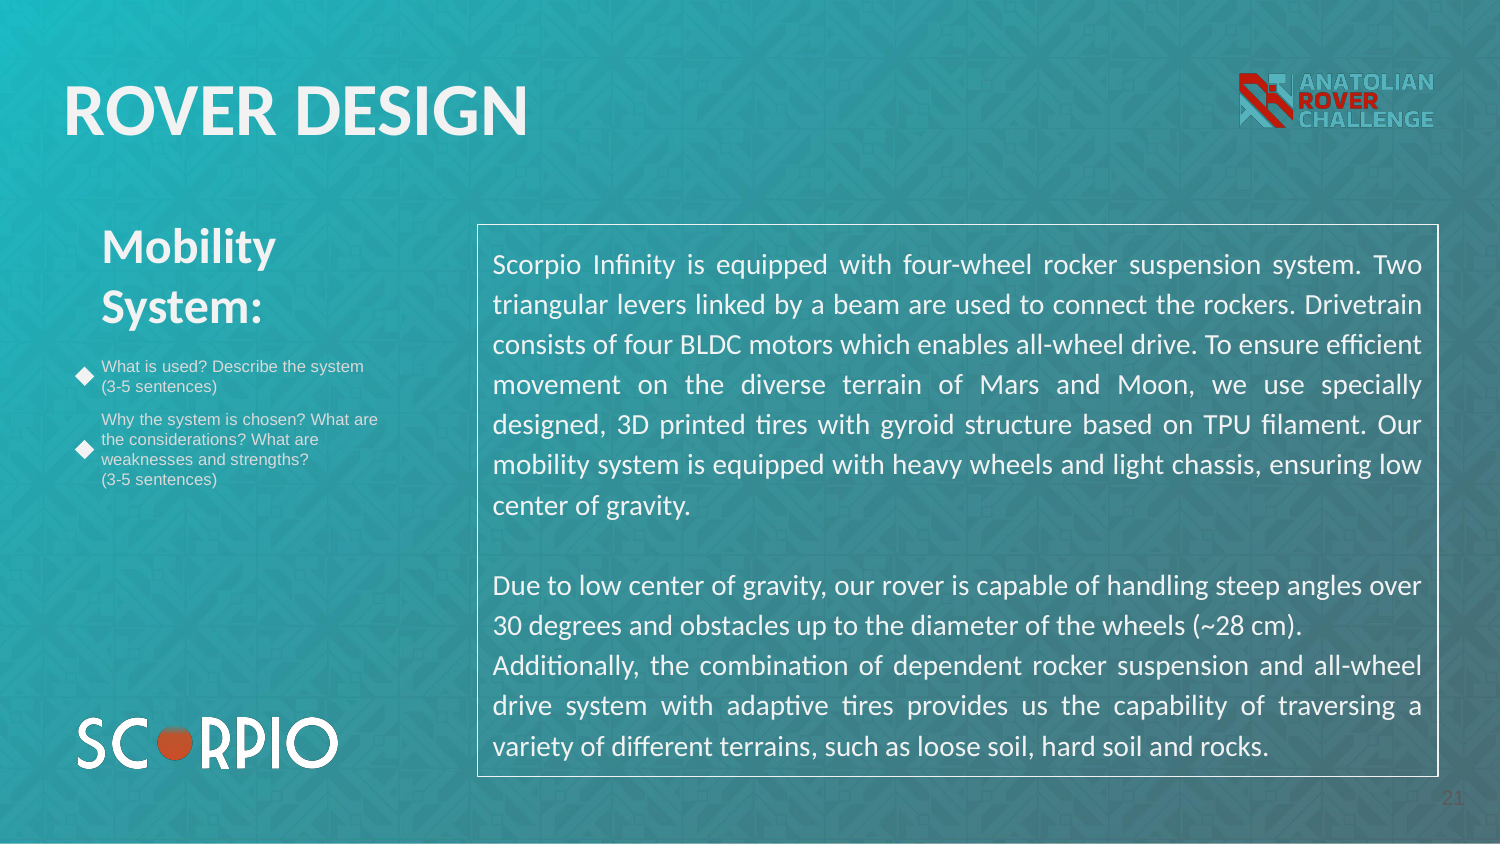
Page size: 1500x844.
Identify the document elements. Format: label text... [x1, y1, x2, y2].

text_box [74, 439, 95, 460]
text_box Mobility System: [86, 198, 416, 340]
text_box What is used? Describe the system (3-5 sentences) [86, 340, 416, 393]
text_box Scorpio Infinity is equipped with four-wheel rocker suspension system. Two triangular levers linked by a beam are used to connect the rockers. Drivetrain consists of four BLDC motors which enables all-wheel drive. To ensure efficient movement on the diverse terrain of Mars and Moon, we use specially designed, 3D printed tires with gyroid structure based on TPU filament. Our mobility system is equipped with heavy wheels and light chassis, ensuring low center of gravity. Due to low center of gravity, our rover is capable of handling steep angles over 30 degrees and obstacles up to the diameter of the wheels (~28 cm). Additionally, the combination of dependent rocker suspension and all-wheel drive system with adaptive tires provides us the capability of traversing a variety of different terrains, such as loose soil, hard soil and rocks. [477, 224, 1438, 777]
picture [0, 0, 1500, 844]
title ROVER DESIGN [48, 62, 559, 166]
slide_number ‹#› [1389, 764, 1480, 830]
text_box [74, 366, 95, 386]
text_box Why the system is chosen? What are the considerations? What are weaknesses and strengths? (3-5 sentences) [86, 393, 416, 504]
